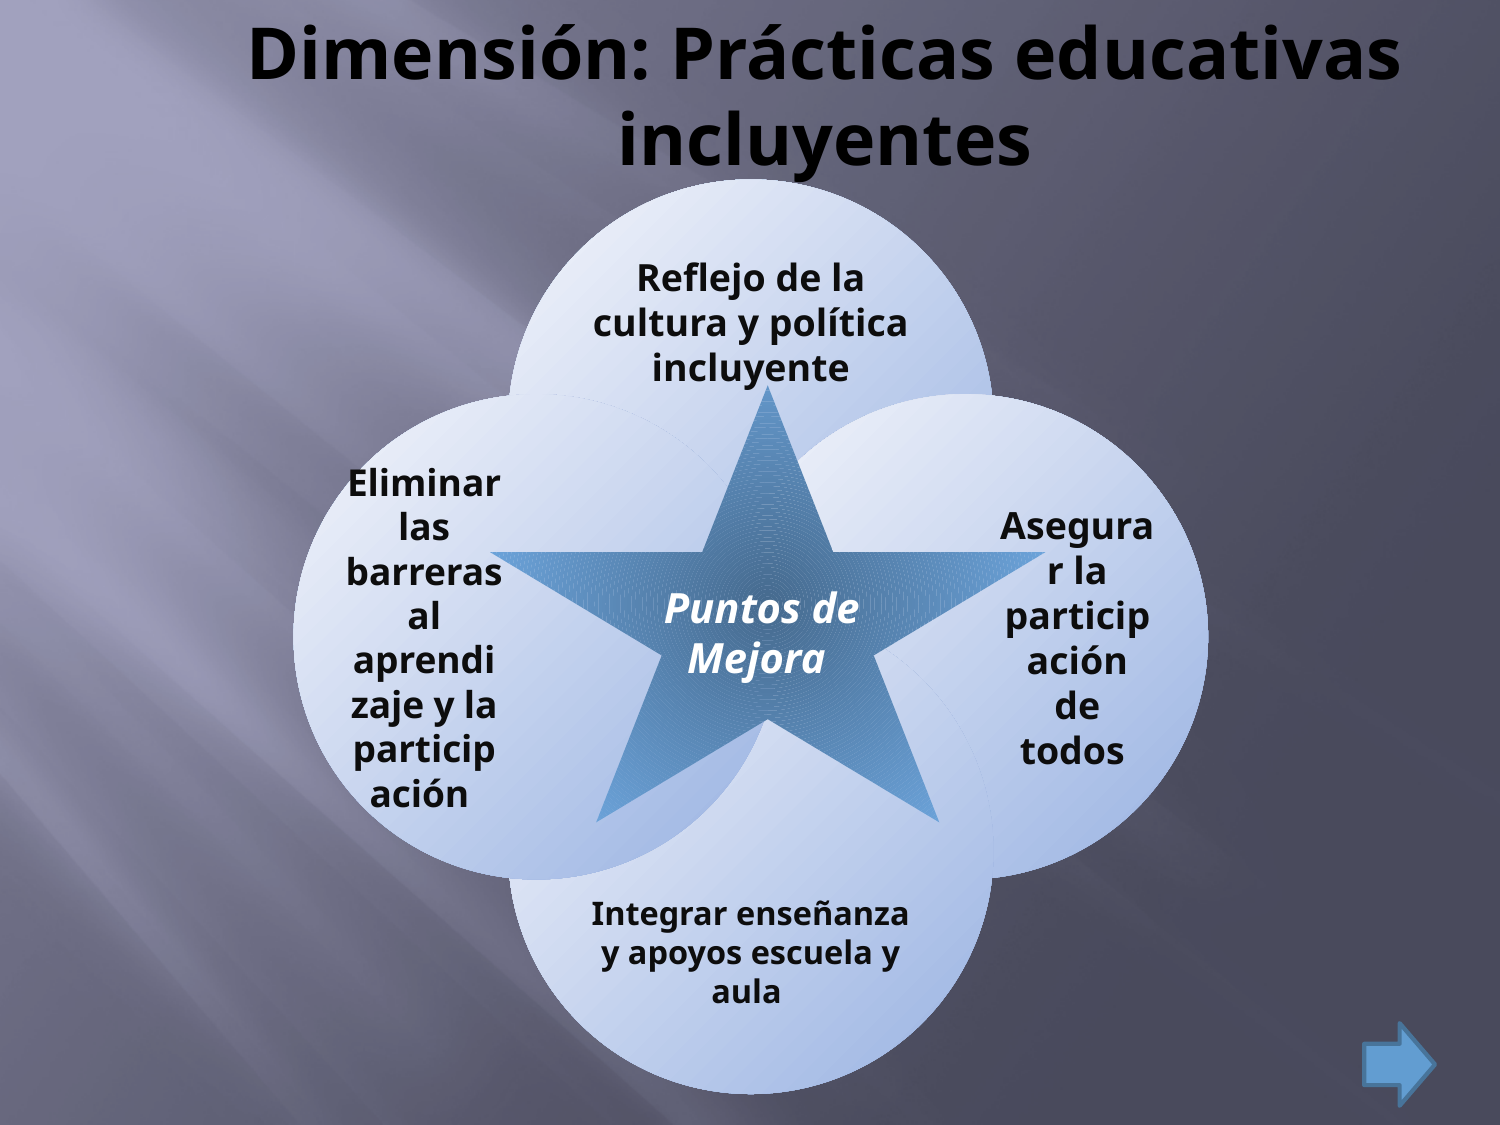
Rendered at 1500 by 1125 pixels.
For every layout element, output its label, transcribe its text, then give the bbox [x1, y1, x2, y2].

title Dimensión: Prácticas educativas incluyentes [150, 0, 1500, 188]
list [52, 160, 1449, 1095]
